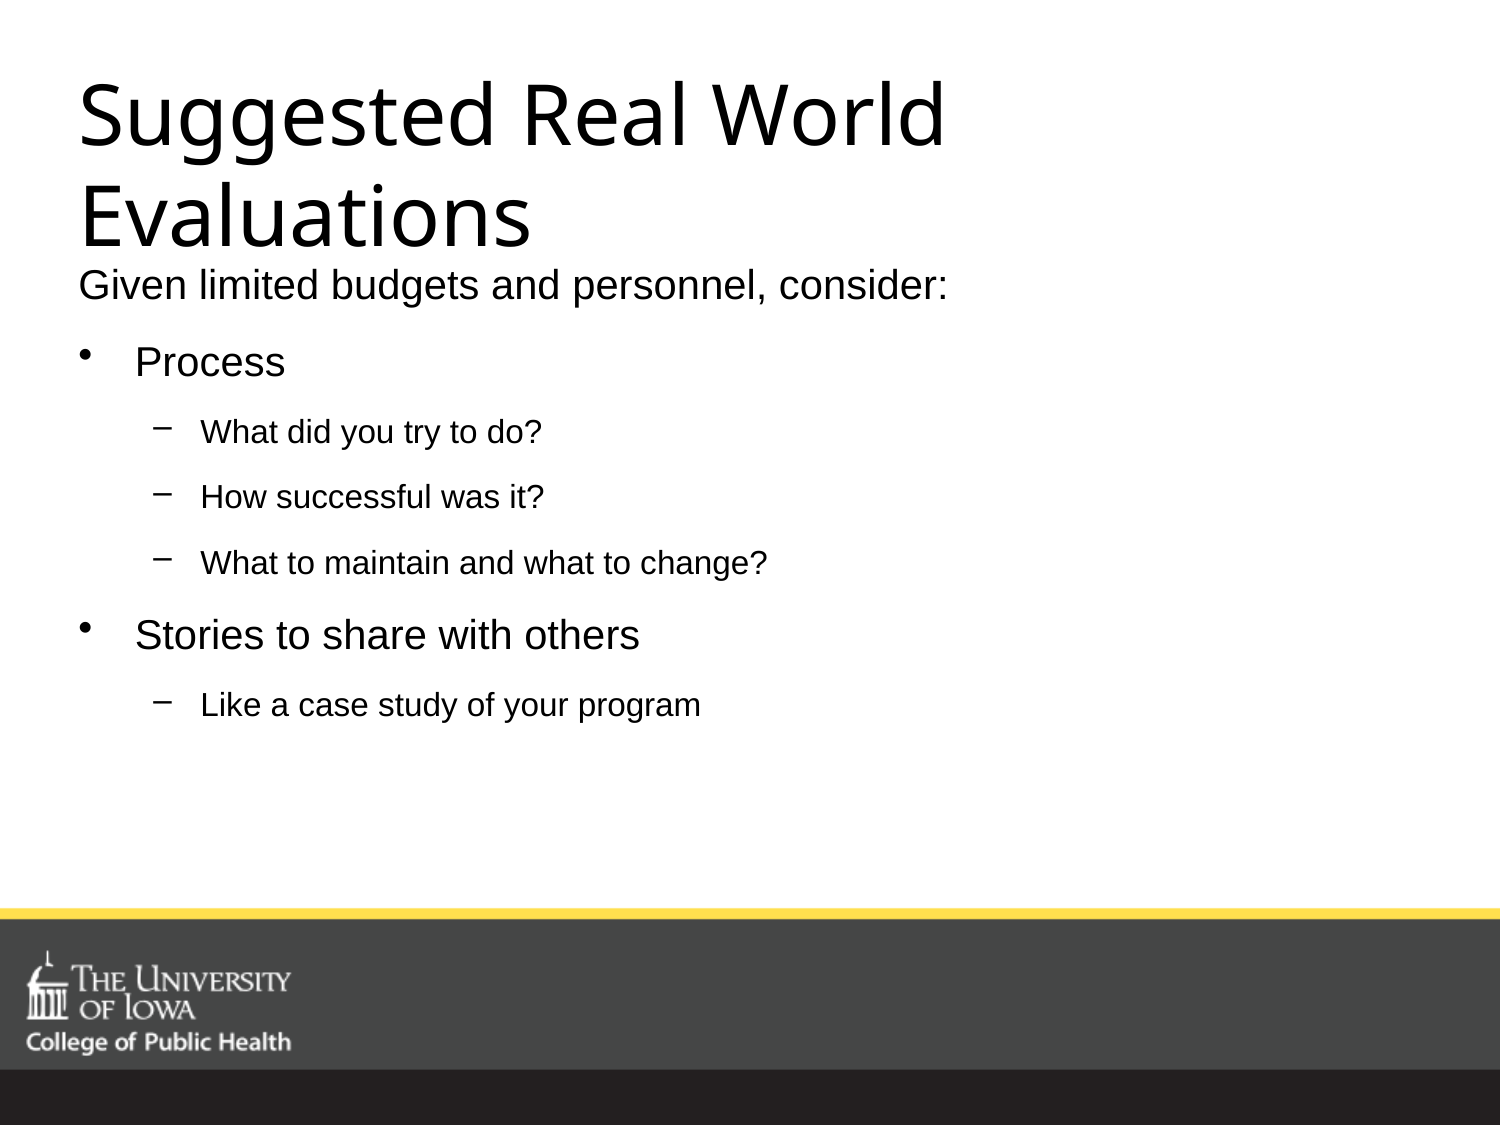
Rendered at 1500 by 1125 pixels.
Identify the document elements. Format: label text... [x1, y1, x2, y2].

list Given limited budgets and personnel, consider: Process What did you try to do? How successful was it? What to maintain and what to change? Stories to share with others Like a case study of your program [63, 250, 1050, 837]
title Suggested Real World Evaluations [63, 99, 1437, 225]
